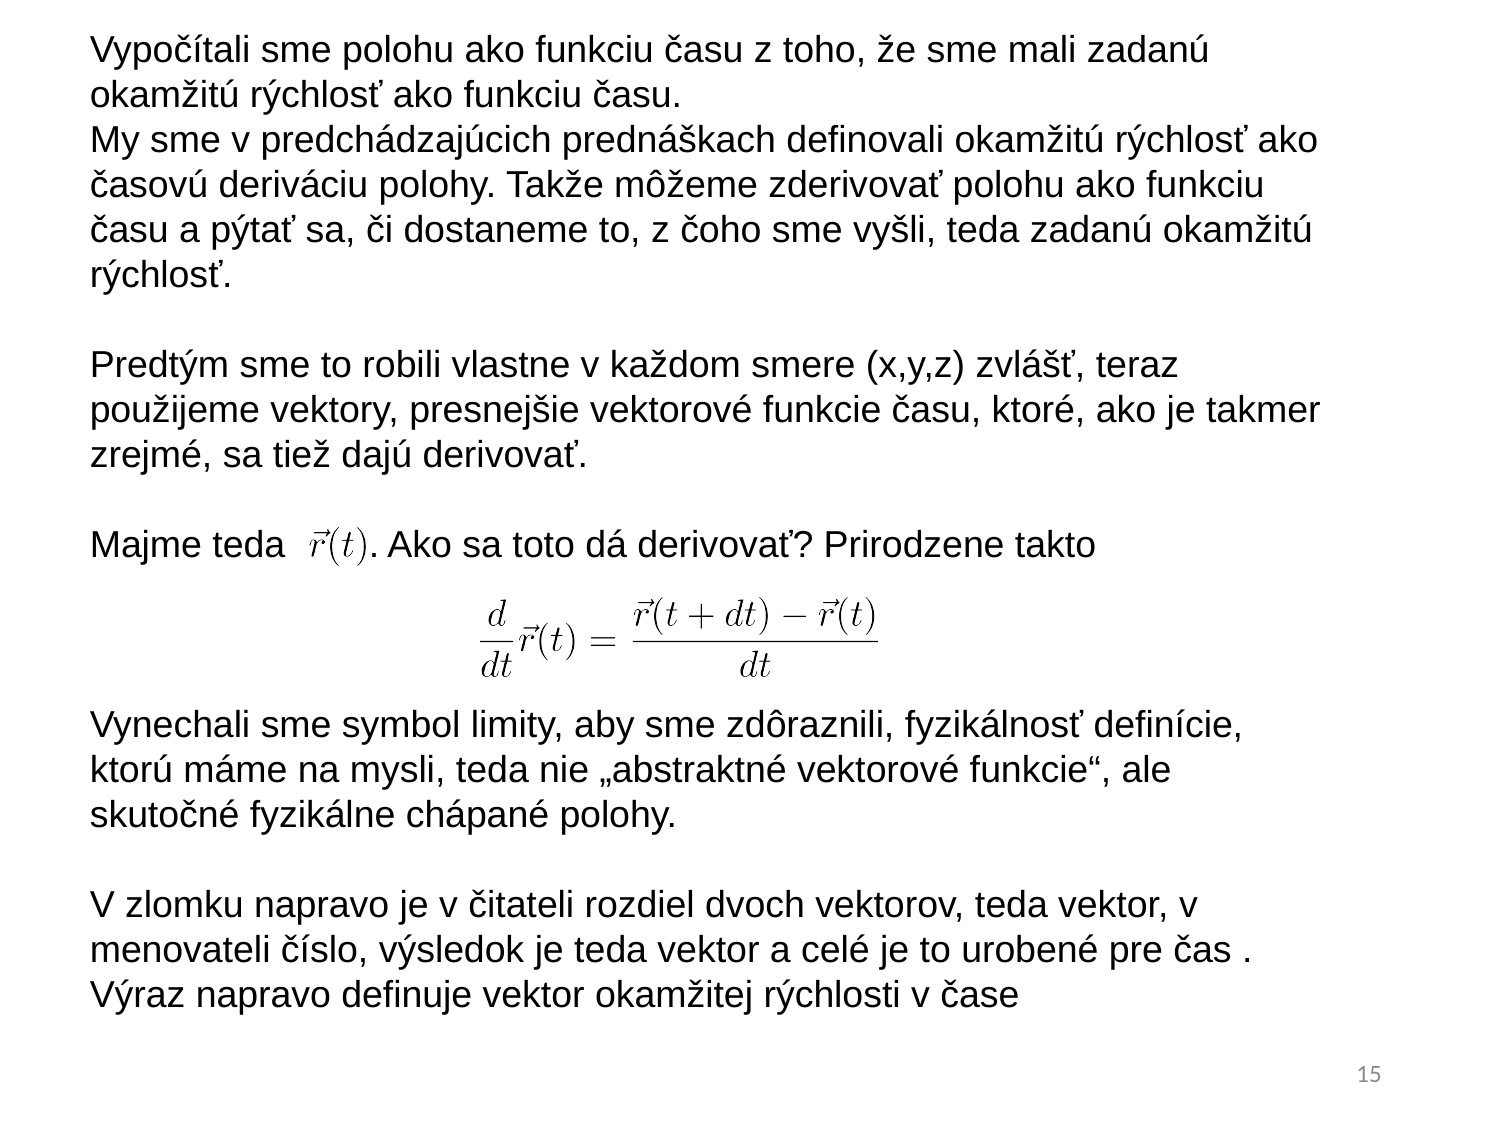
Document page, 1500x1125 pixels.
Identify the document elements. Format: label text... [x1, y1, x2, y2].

picture [479, 597, 878, 677]
slide_number 15 [1059, 1042, 1397, 1103]
picture [309, 527, 366, 566]
